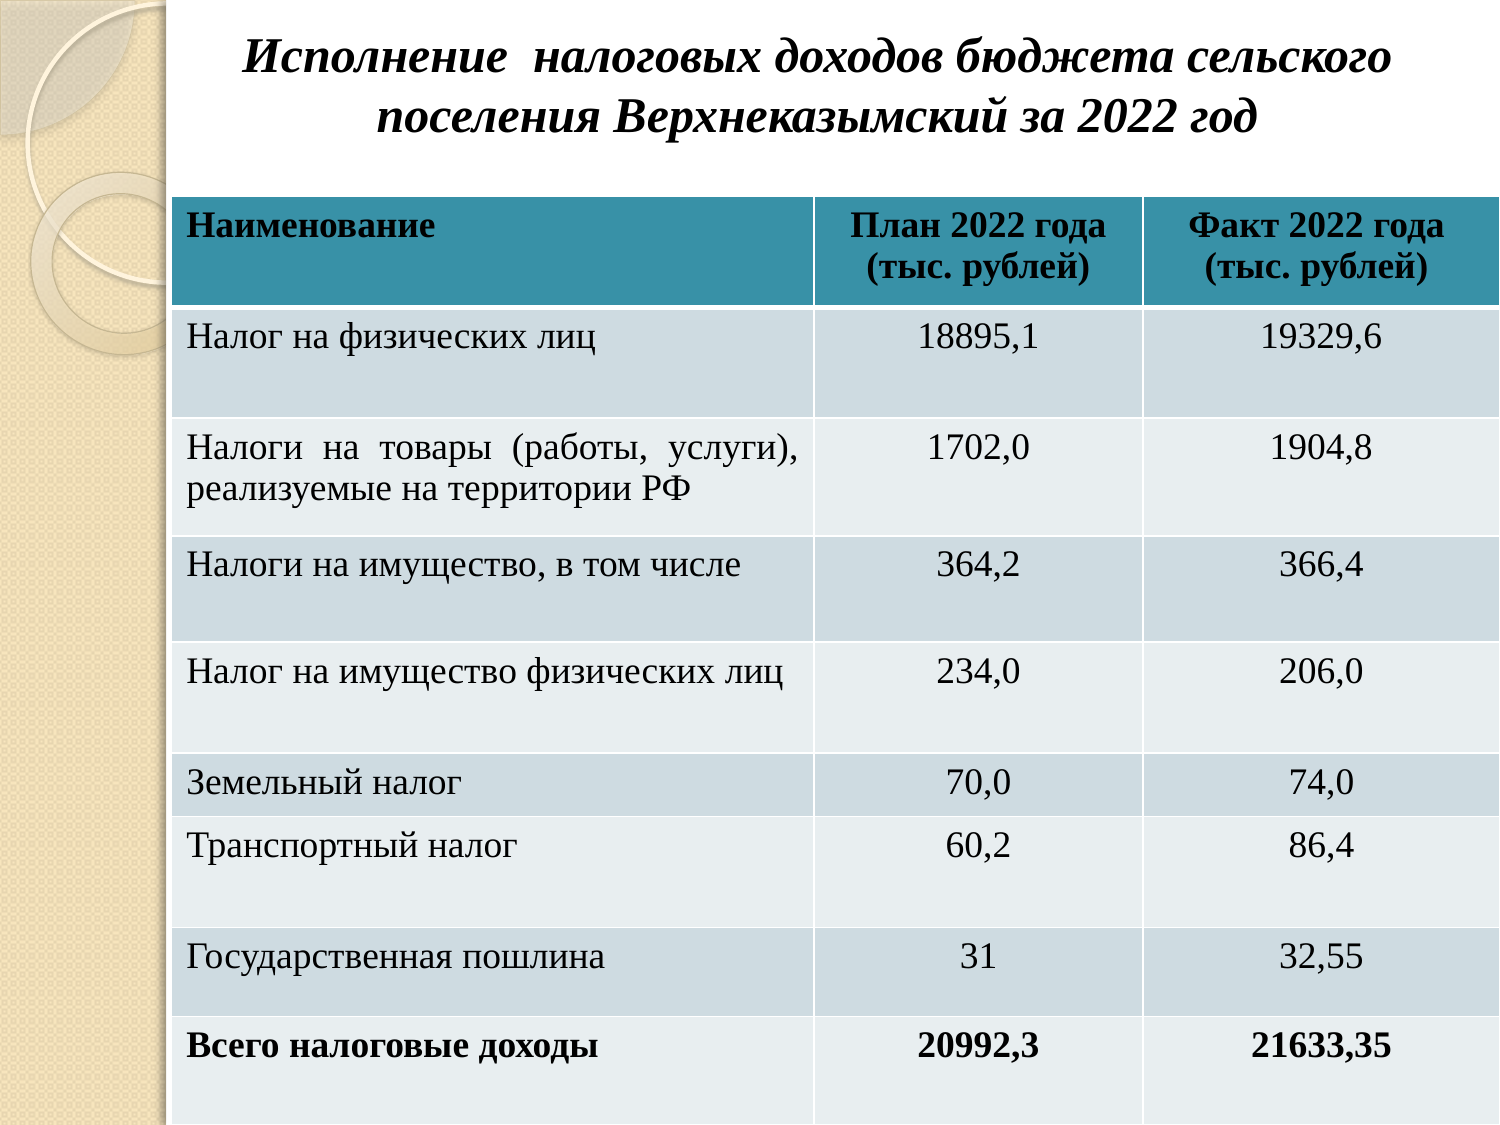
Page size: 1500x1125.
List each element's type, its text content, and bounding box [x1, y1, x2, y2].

table_cell 60,2 [815, 817, 1142, 927]
table_header Наименование [172, 197, 813, 305]
table_cell 21633,35 [1144, 1017, 1499, 1124]
table_cell 74,0 [1144, 754, 1499, 816]
table_cell 206,0 [1144, 643, 1499, 752]
table_cell 86,4 [1144, 817, 1499, 927]
table_cell 1904,8 [1144, 419, 1499, 535]
table_cell Всего налоговые доходы [172, 1017, 813, 1124]
table_cell Налог на физических лиц [172, 310, 813, 417]
table_cell 234,0 [815, 643, 1142, 752]
table_cell 31 [815, 928, 1142, 1016]
table_cell Государственная пошлина [172, 928, 813, 1016]
table_cell 32,55 [1144, 928, 1499, 1016]
table_cell Налог на имущество физических лиц [172, 643, 813, 752]
table_cell 18895,1 [815, 310, 1142, 417]
table_cell 1702,0 [815, 419, 1142, 535]
table_cell 364,2 [815, 537, 1142, 641]
table_cell 19329,6 [1144, 310, 1499, 417]
table_header Факт 2022 года (тыс. рублей) [1144, 197, 1499, 305]
table_header План 2022 года (тыс. рублей) [815, 197, 1142, 305]
table_cell 20992,3 [815, 1017, 1142, 1124]
table_cell Налоги на имущество, в том числе [172, 537, 813, 641]
title Исполнение налоговых доходов бюджета сельского поселения Верхнеказымский за 2022 год [149, 0, 1498, 166]
table_cell 70,0 [815, 754, 1142, 816]
table_cell 366,4 [1144, 537, 1499, 641]
table_cell Налоги на товары (работы, услуги), реализуемые на территории РФ [172, 419, 813, 535]
table_cell Земельный налог [172, 754, 813, 816]
table_cell Транспортный налог [172, 817, 813, 927]
